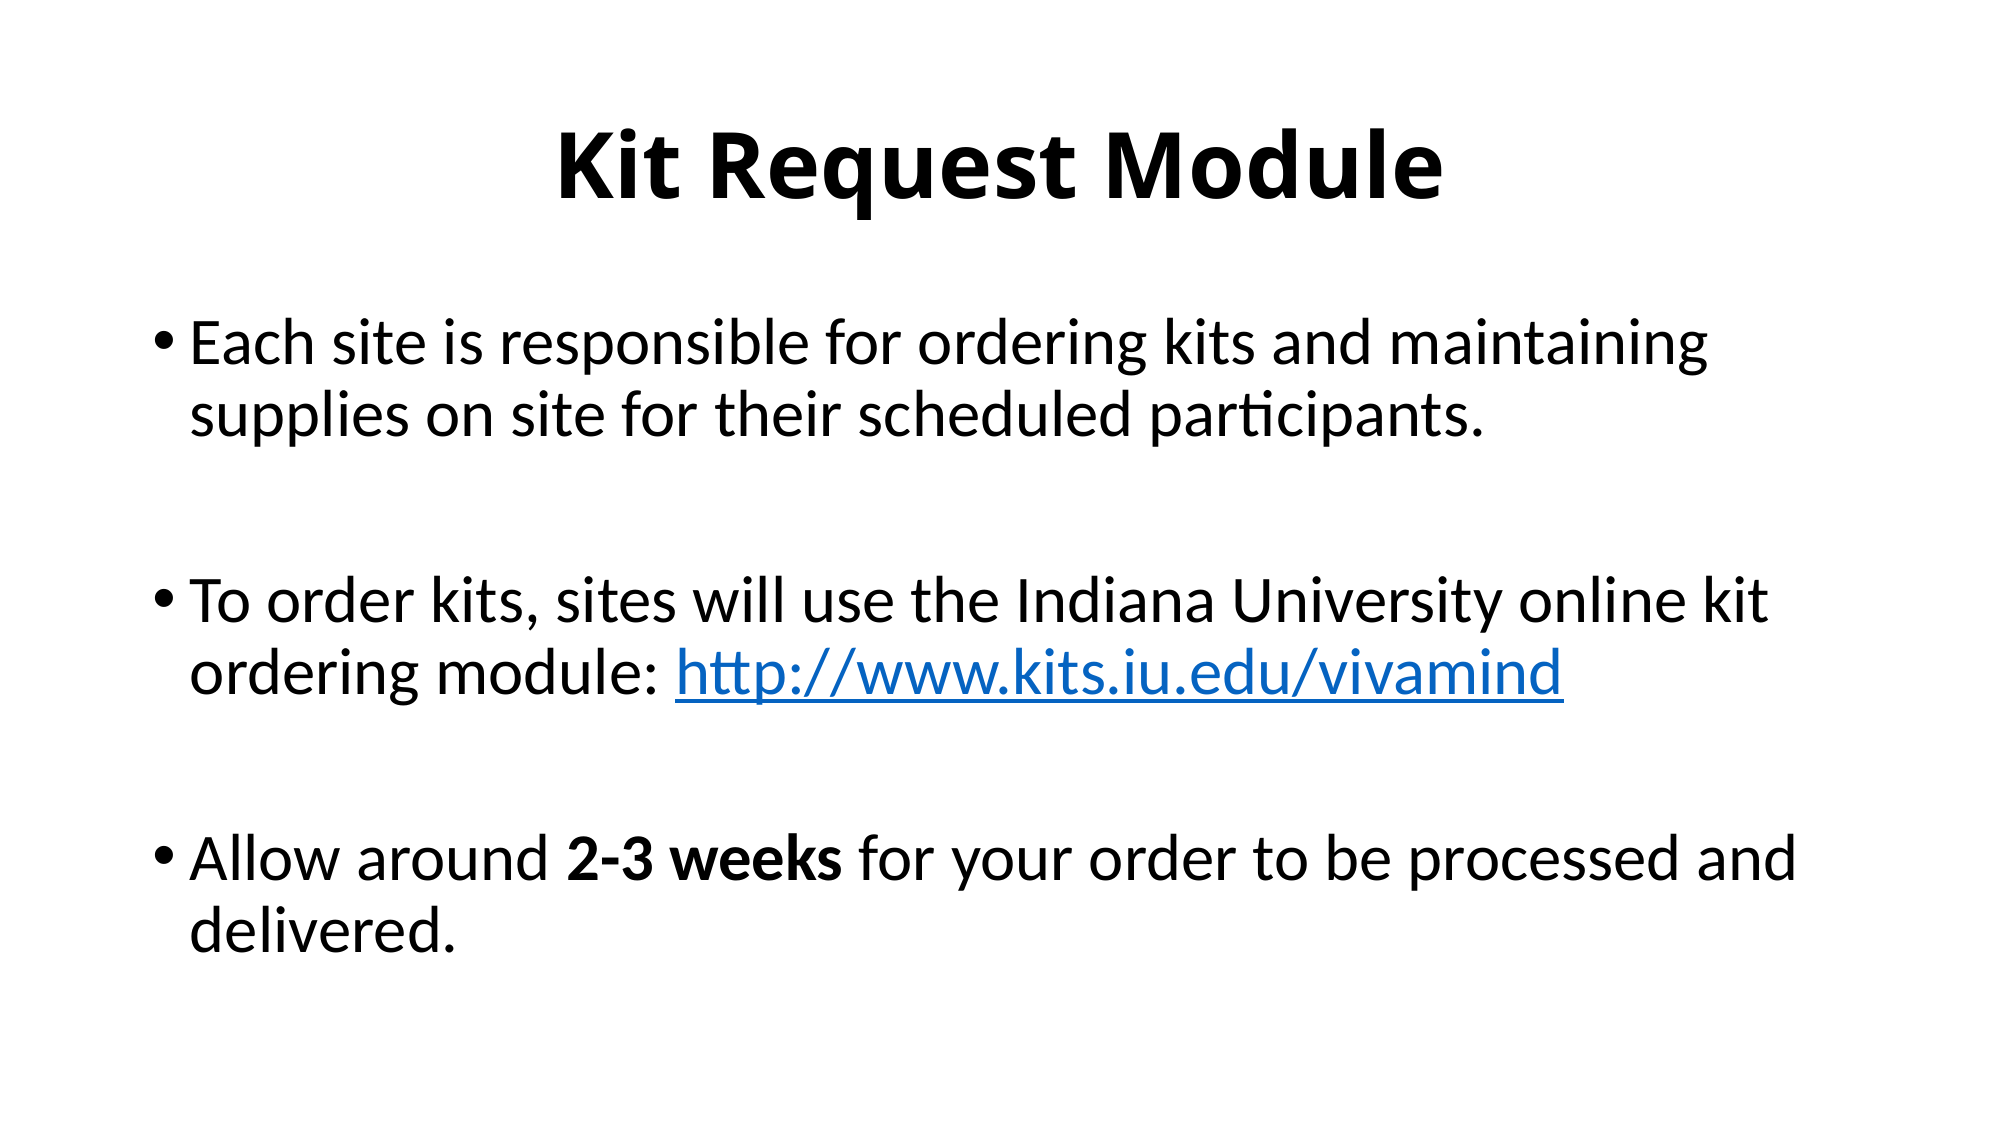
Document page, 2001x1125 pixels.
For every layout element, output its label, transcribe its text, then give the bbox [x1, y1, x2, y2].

title Kit Request Module [137, 59, 1863, 278]
list Each site is responsible for ordering kits and maintaining supplies on site for their scheduled participants. To order kits, sites will use the Indiana University online kit ordering module: http://www.kits.iu.edu/vivamind Allow around 2-3 weeks for your order to be processed and delivered. [137, 299, 1863, 1014]
